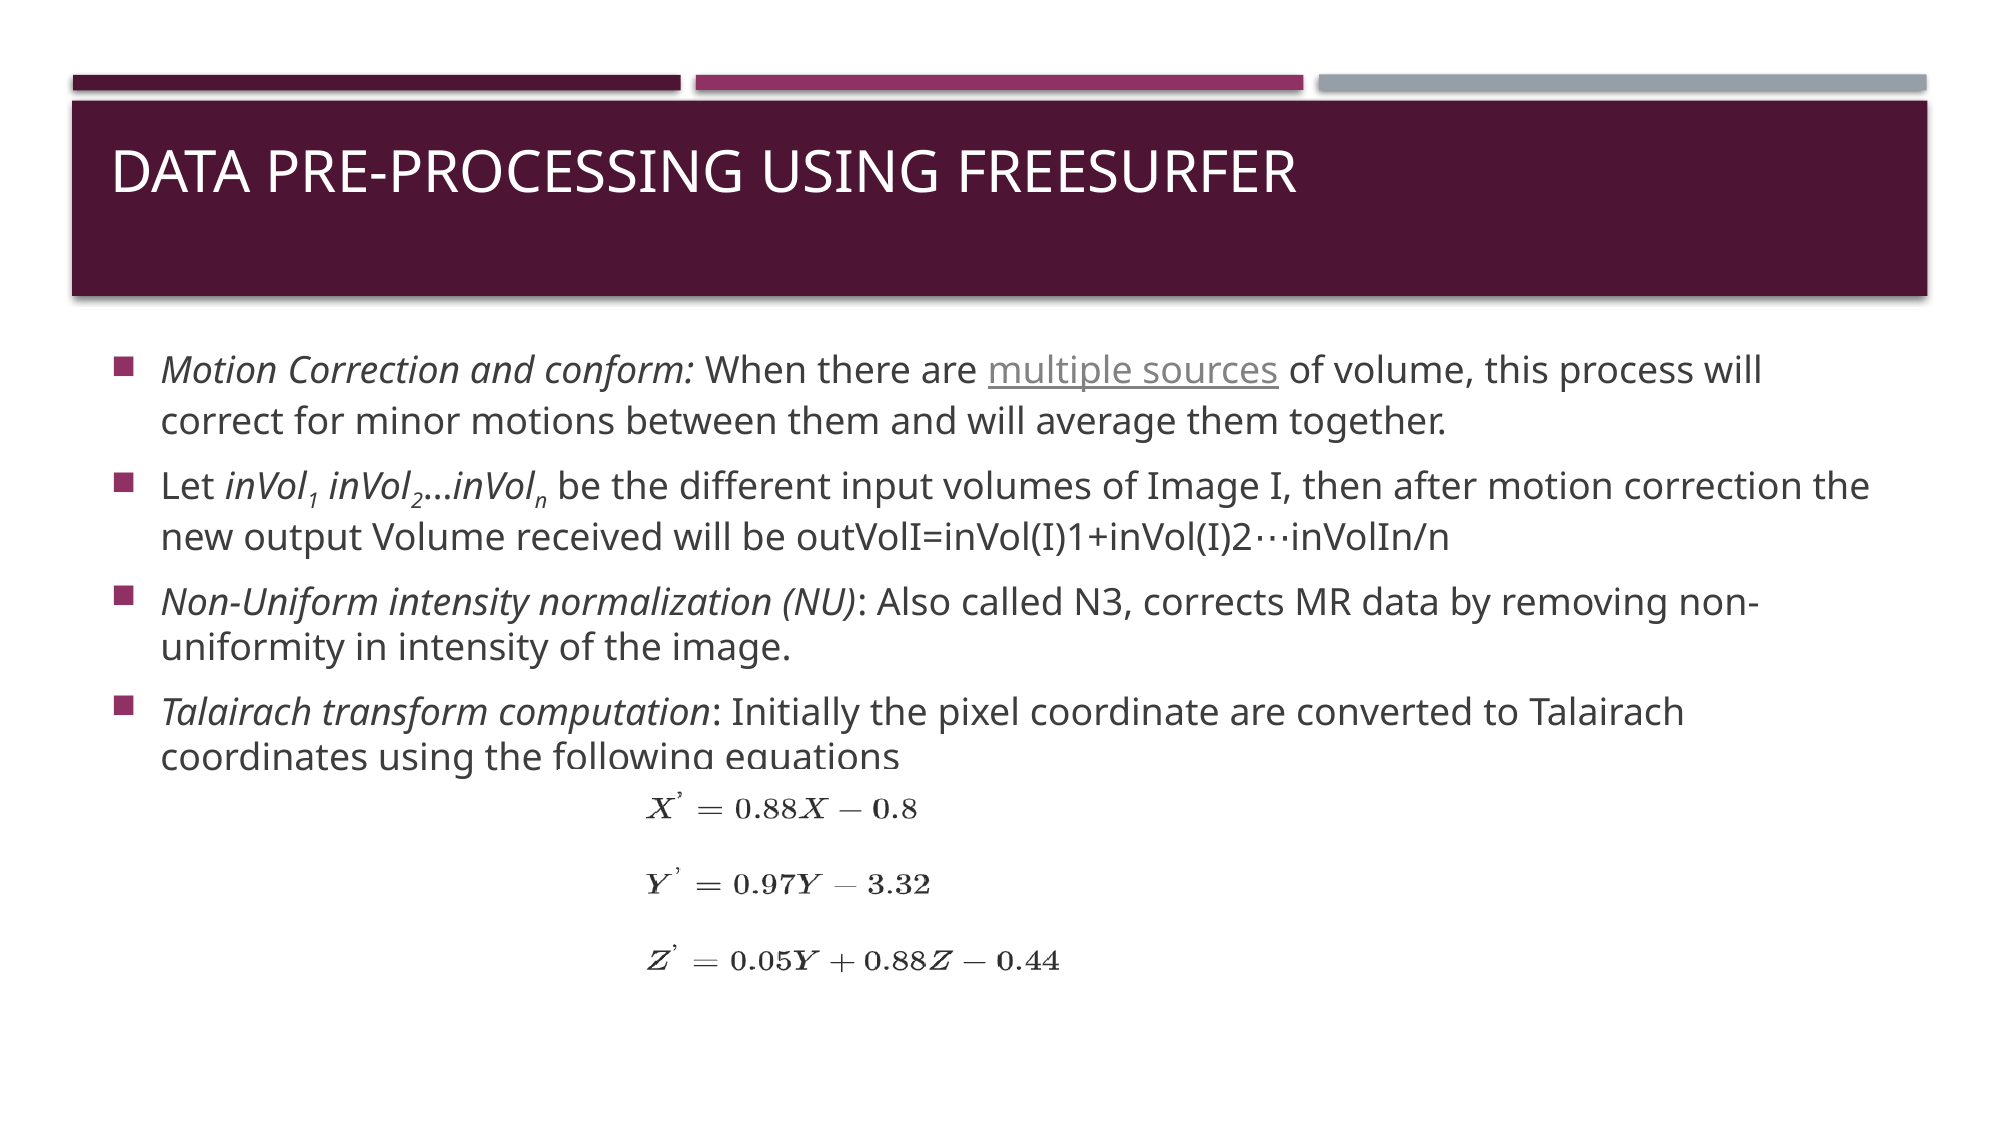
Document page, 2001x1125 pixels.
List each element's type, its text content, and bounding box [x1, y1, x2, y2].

picture [557, 768, 1171, 1011]
list Motion Correction and conform: When there are multiple sources of volume, this process will correct for minor motions between them and will average them together. Let inVol1 inVol2…inVoln be the different input volumes of Image I, then after motion correction the new output Volume received will be outVolI=inVol(I)1+inVol(I)2⋯inVolIn/n Non-Uniform intensity normalization (NU): Also called N3, corrects MR data by removing non-uniformity in intensity of the image. Talairach transform computation: Initially the pixel coordinate are converted to Talairach coordinates using the following equations [95, 357, 1905, 962]
title Data pre-processing using FreeSurfer [95, 115, 1905, 282]
